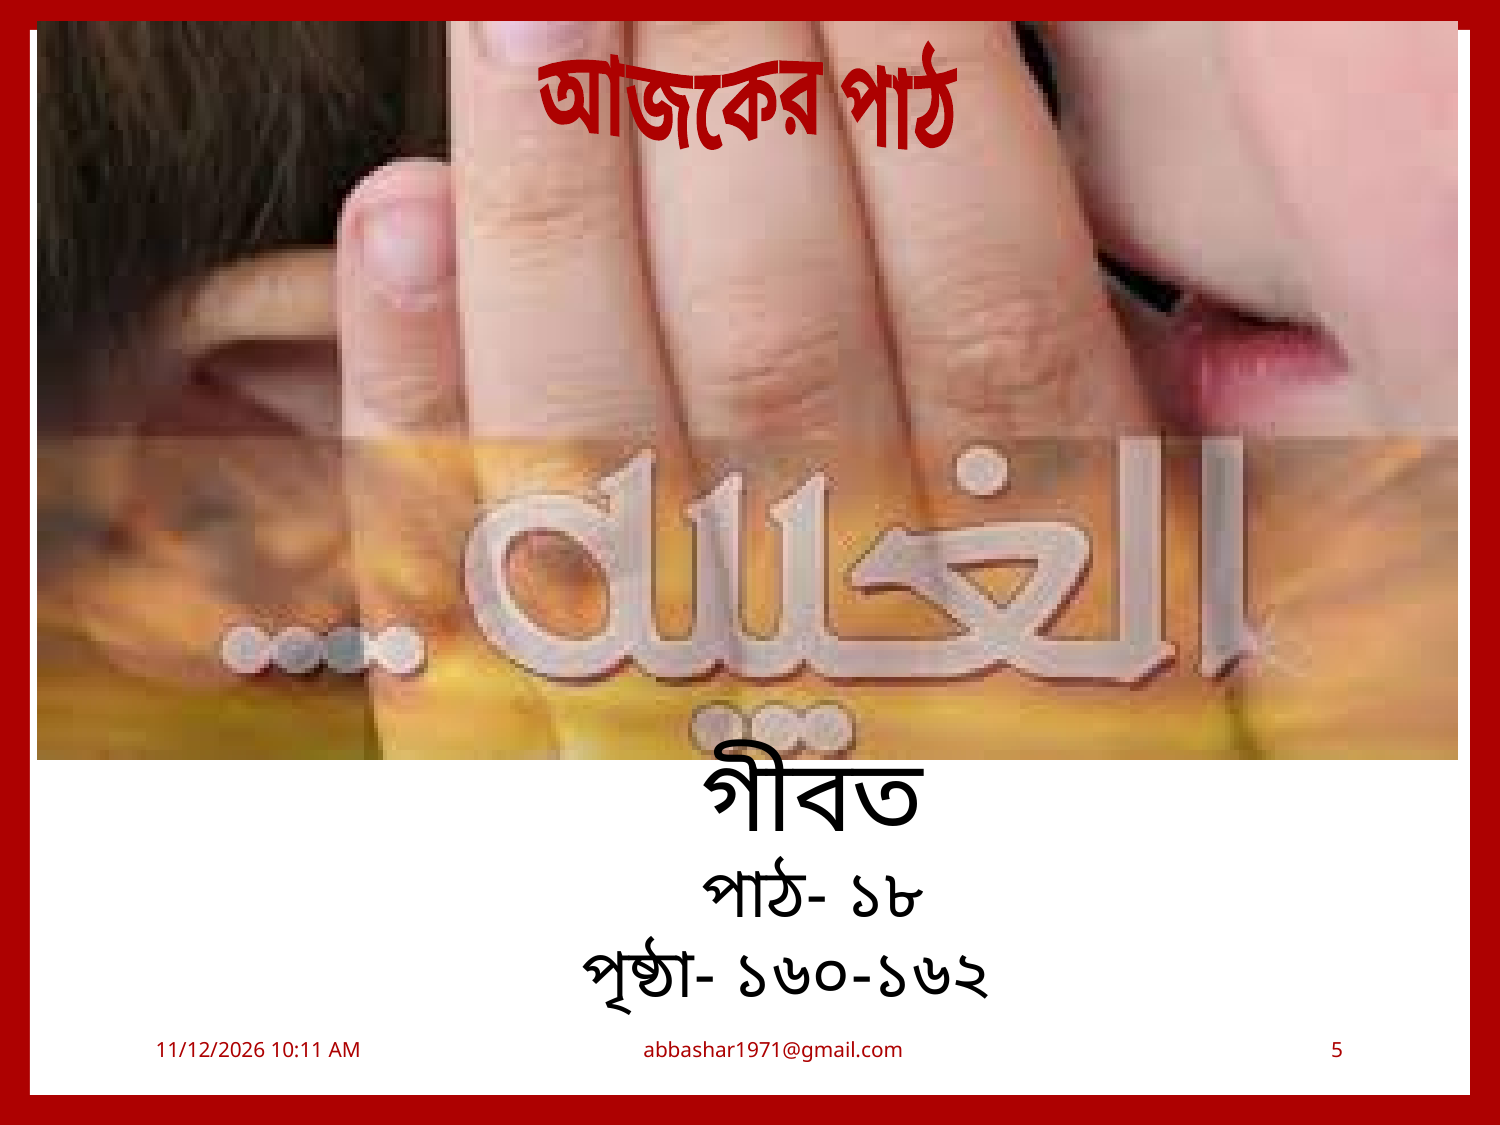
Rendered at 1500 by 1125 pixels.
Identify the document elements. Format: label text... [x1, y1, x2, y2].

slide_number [140, 1020, 428, 1081]
slide_number 5 [1147, 1020, 1358, 1081]
text_box গীবত পাঠ- ১৮ পৃষ্ঠা- ১৬০-১৬২ [562, 769, 1063, 1019]
footer abbashar1971@gmail.com [485, 1020, 1067, 1081]
picture [37, 21, 1459, 760]
